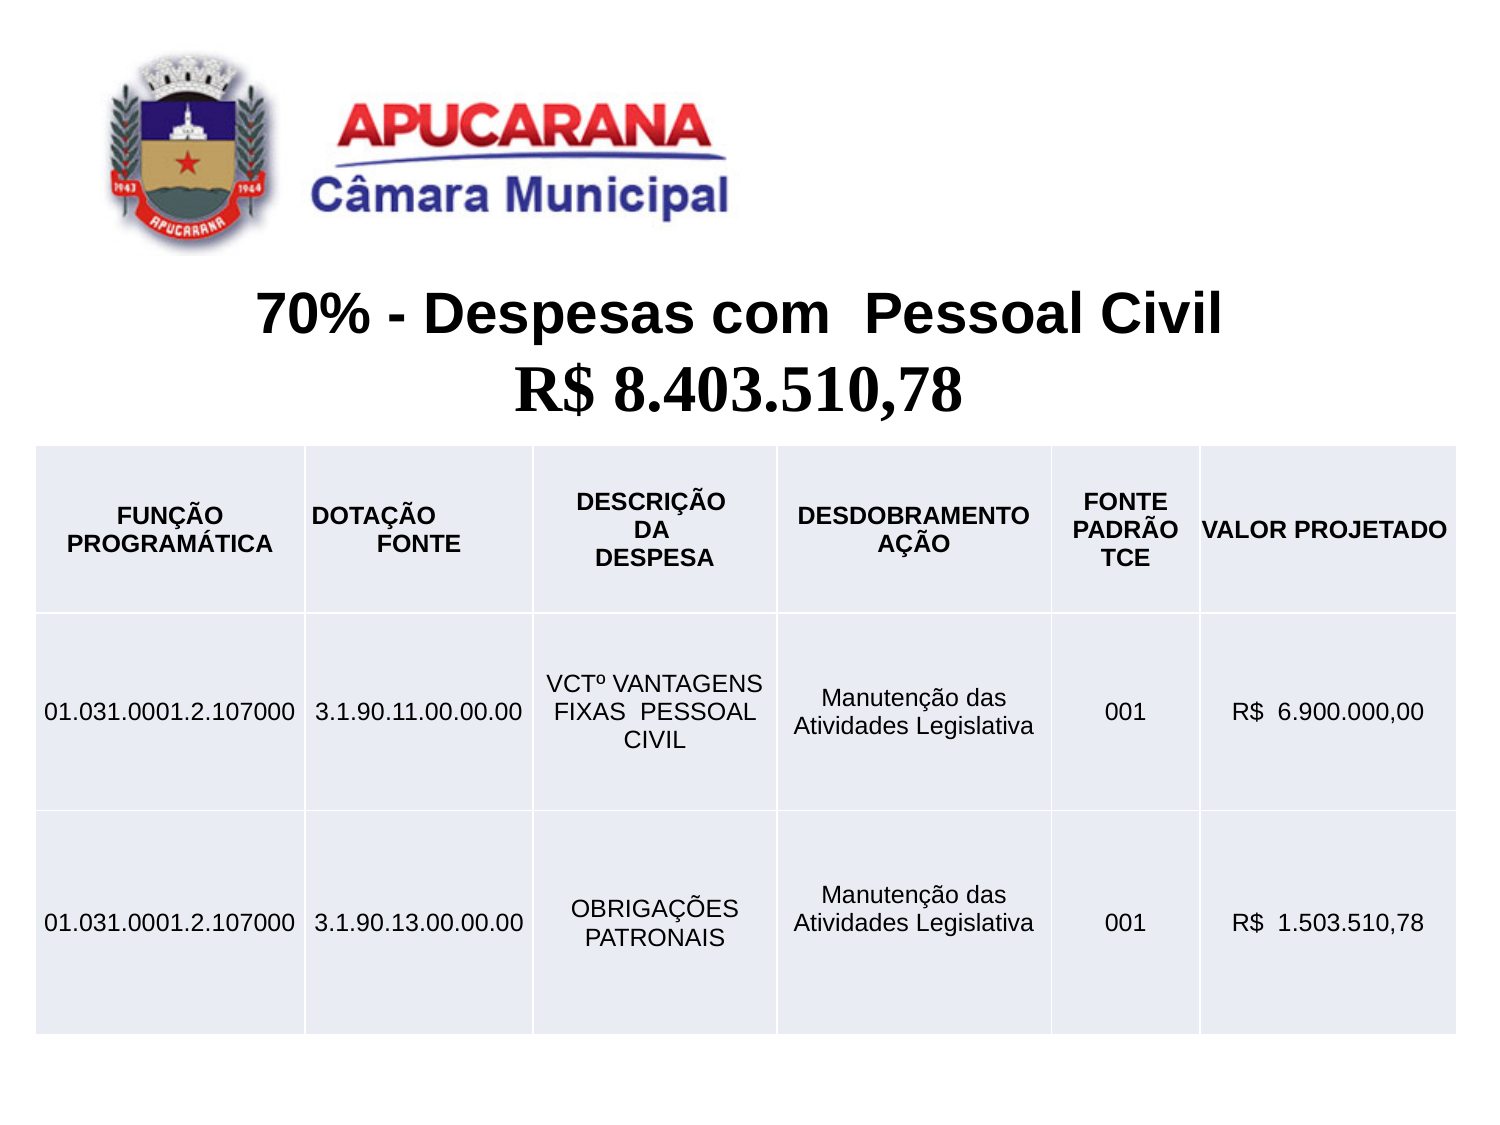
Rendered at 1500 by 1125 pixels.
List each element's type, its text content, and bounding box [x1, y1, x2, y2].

table_cell 01.031.0001.2.107000 [36, 811, 304, 1034]
table_cell VCTº VANTAGENS FIXAS PESSOAL CIVIL [534, 614, 776, 810]
table_cell R$ 6.900.000,00 [1201, 614, 1456, 810]
table_cell 001 [1052, 614, 1199, 810]
picture [76, 42, 780, 256]
table_cell 3.1.90.11.00.00.00 [306, 614, 532, 810]
table_header DESDOBRAMENTO AÇÃO [778, 446, 1051, 612]
table_cell R$ 1.503.510,78 [1201, 811, 1456, 1034]
table_header FUNÇÃO PROGRAMÁTICA [36, 446, 304, 612]
table_header DESCRIÇÃO DA DESPESA [534, 446, 776, 612]
table_header VALOR PROJETADO [1201, 446, 1456, 612]
title 70% - Despesas com Pessoal Civil R$ 8.403.510,78 [64, 231, 1415, 444]
table_cell Manutenção das Atividades Legislativa [778, 811, 1051, 1034]
table_header DOTAÇÃO FONTE [306, 446, 532, 612]
table_cell 3.1.90.13.00.00.00 [306, 811, 532, 1034]
table_cell 01.031.0001.2.107000 [36, 614, 304, 810]
table_cell 001 [1052, 811, 1199, 1034]
table_cell Manutenção das Atividades Legislativa [778, 614, 1051, 810]
table_header FONTE PADRÃO TCE [1052, 446, 1199, 612]
table_cell OBRIGAÇÕES PATRONAIS [534, 811, 776, 1034]
